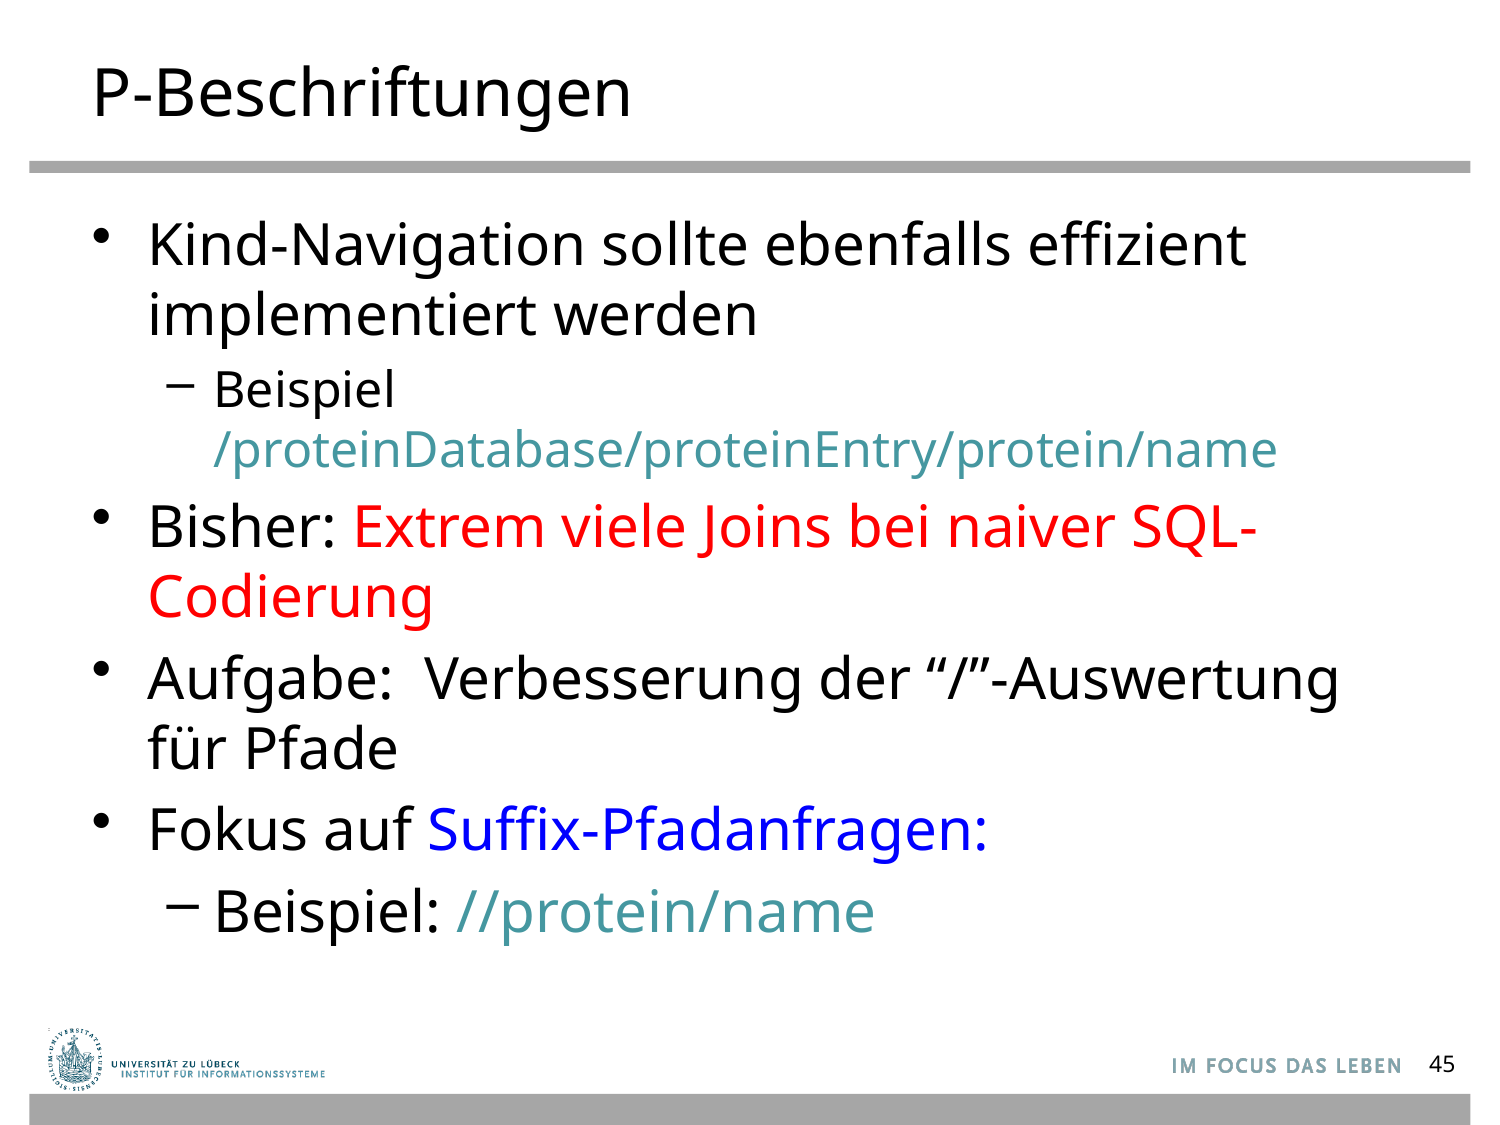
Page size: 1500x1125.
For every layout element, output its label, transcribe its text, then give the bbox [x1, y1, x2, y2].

list Kind-Navigation sollte ebenfalls effizient implementiert werden Beispiel /proteinDatabase/proteinEntry/protein/name Bisher: Extrem viele Joins bei naiver SQL-Codierung Aufgabe: Verbesserung der “/”-Auswertung für Pfade Fokus auf Suffix-Pfadanfragen: Beispiel: //protein/name [76, 200, 1412, 1000]
slide_number 45 [1305, 1050, 1471, 1083]
title P-Beschriftungen [76, 42, 1427, 126]
picture [1173, 1058, 1305, 1073]
